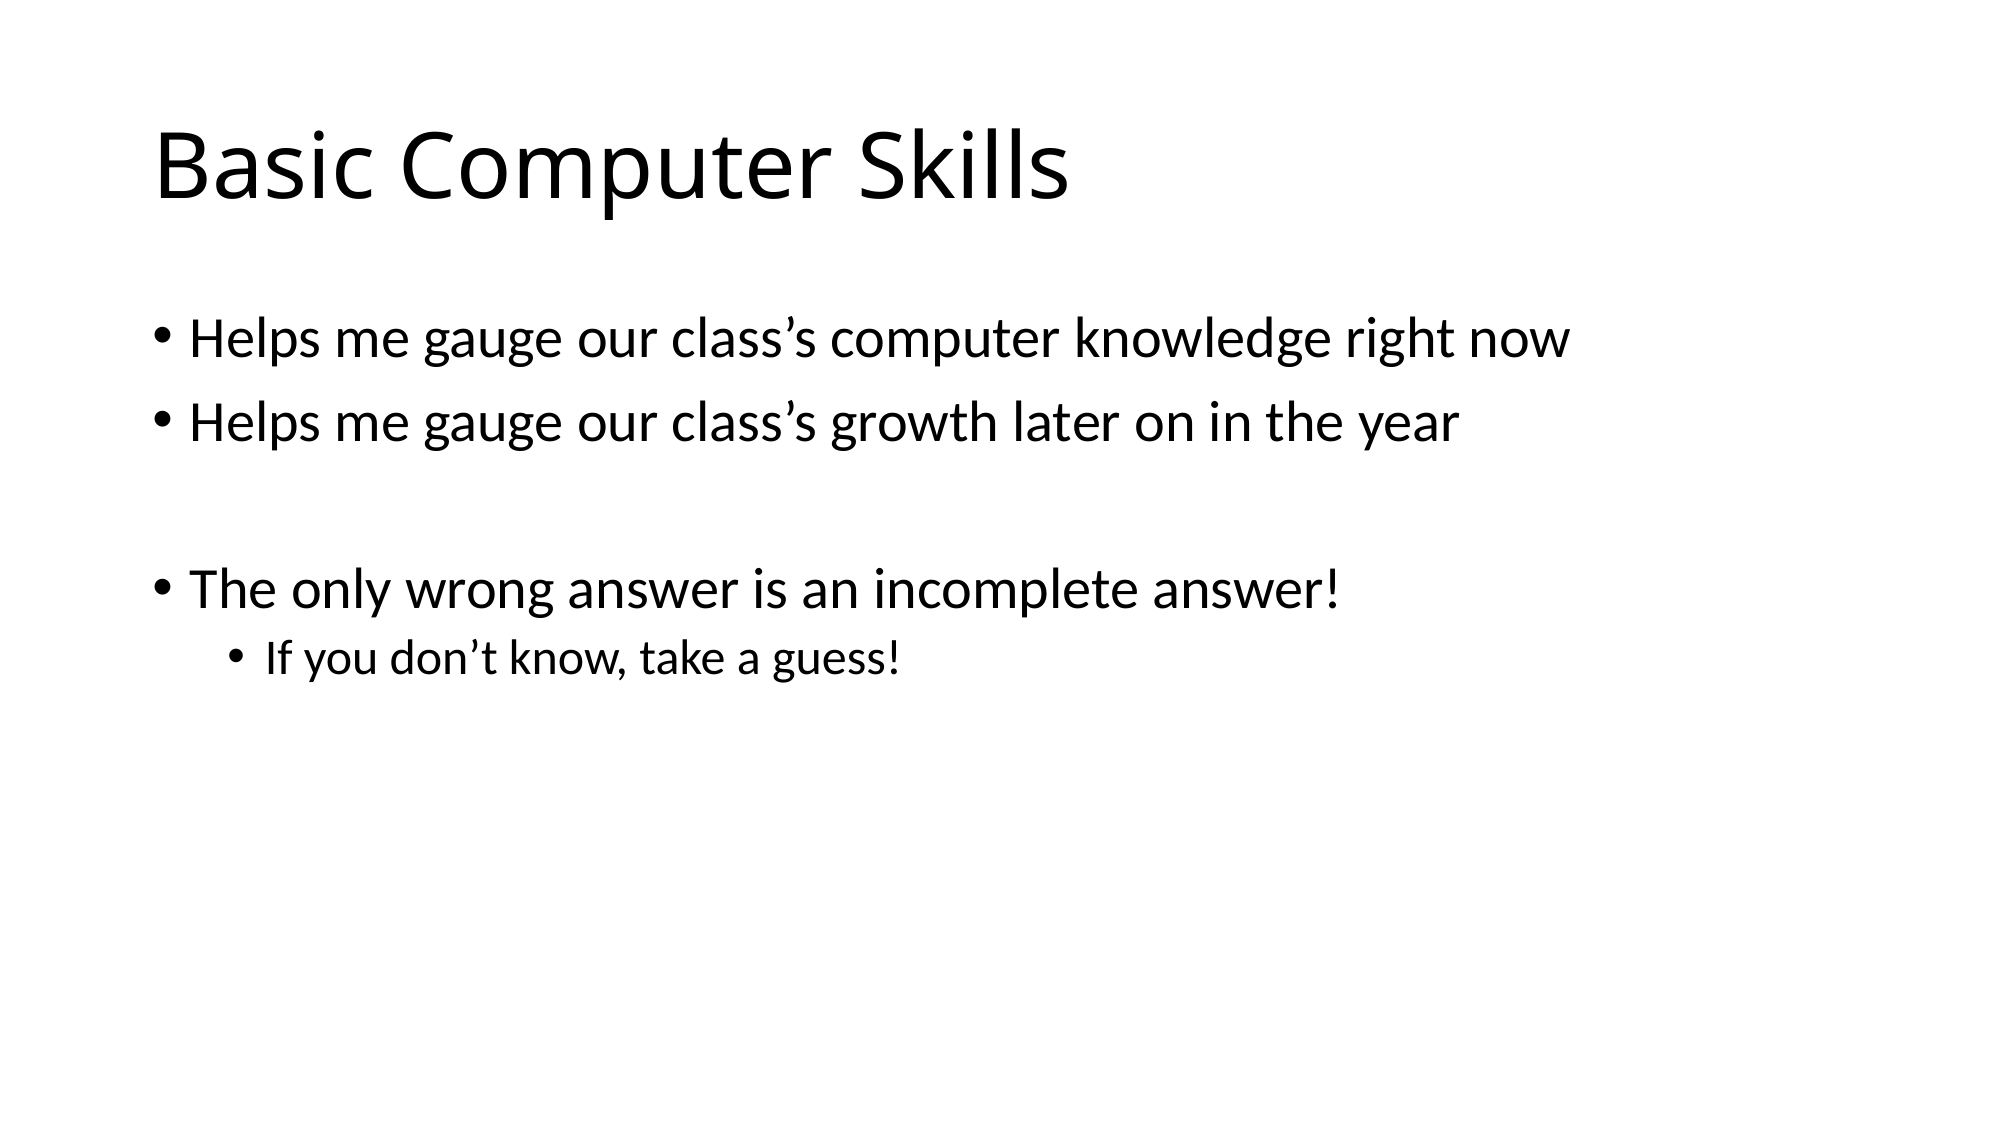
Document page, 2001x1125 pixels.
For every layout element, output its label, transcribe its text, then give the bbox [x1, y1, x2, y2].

title Basic Computer Skills [137, 59, 1863, 278]
list Helps me gauge our class’s computer knowledge right now Helps me gauge our class’s growth later on in the year The only wrong answer is an incomplete answer! If you don’t know, take a guess! [137, 299, 1863, 1014]
